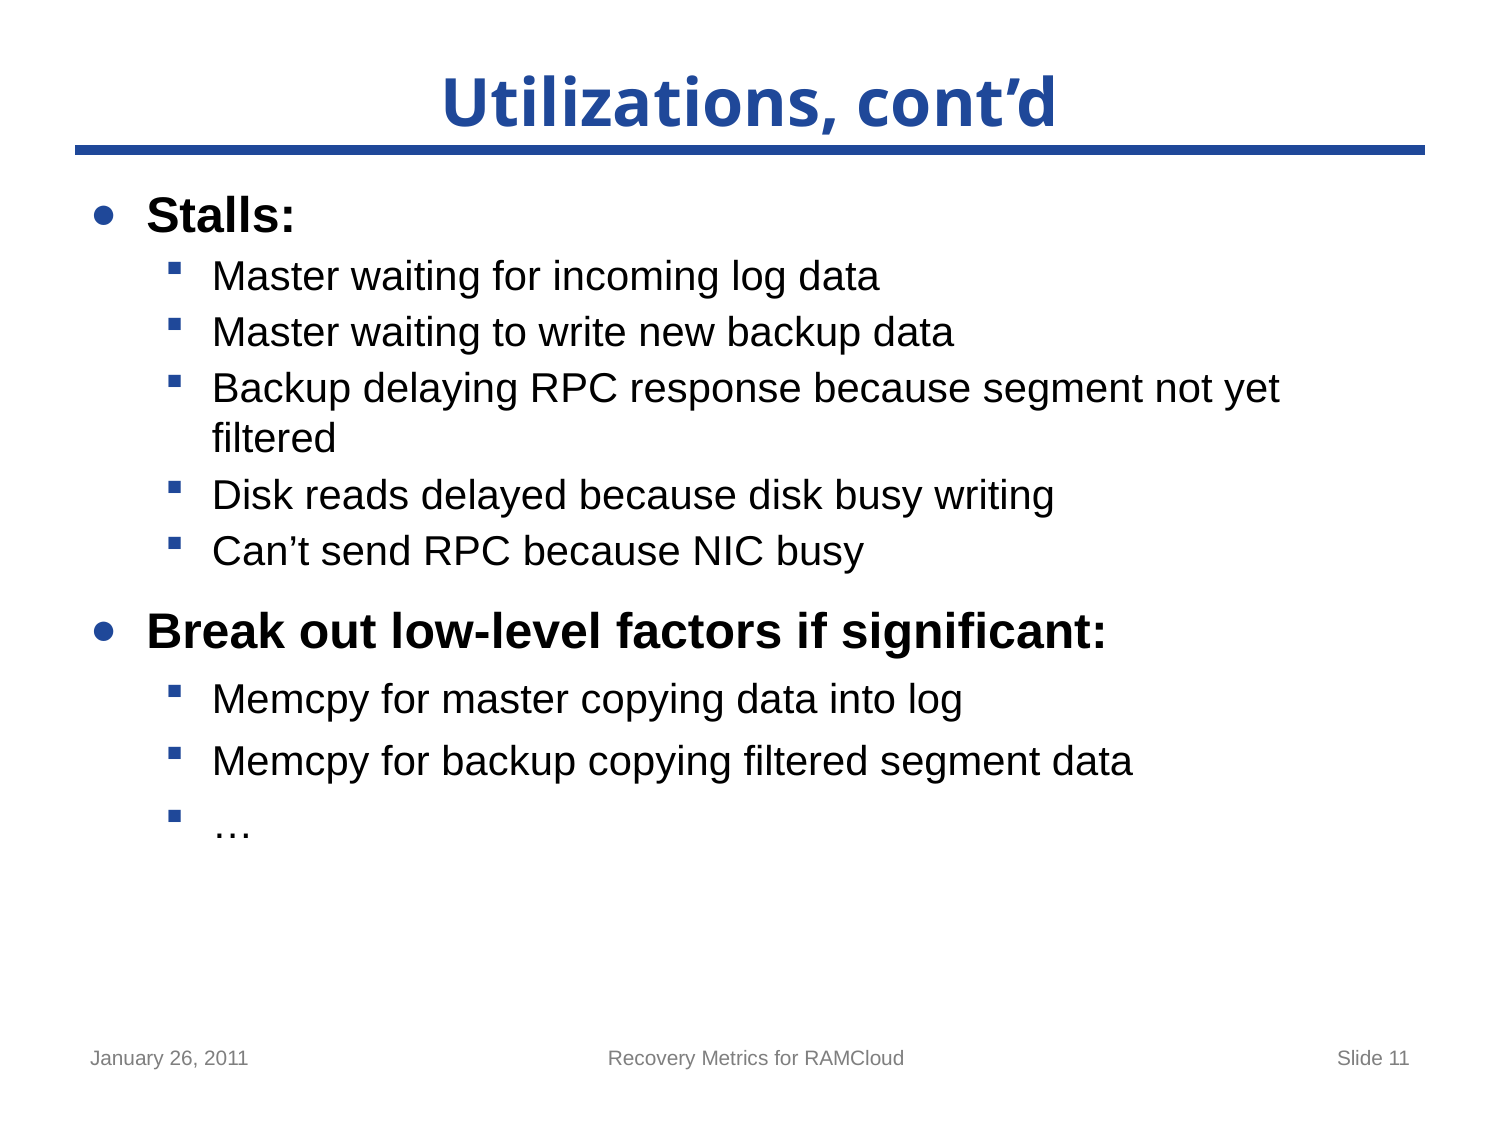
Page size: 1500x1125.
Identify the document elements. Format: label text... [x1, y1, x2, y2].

list Stalls: Master waiting for incoming log data Master waiting to write new backup data Backup delaying RPC response because segment not yet filtered Disk reads delayed because disk busy writing Can’t send RPC because NIC busy Break out low-level factors if significant: Memcpy for master copying data into log Memcpy for backup copying filtered segment data … [75, 174, 1425, 1005]
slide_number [75, 1037, 425, 1103]
slide_number Slide 11 [1074, 1037, 1425, 1103]
title Utilizations, cont’d [75, 50, 1425, 150]
footer Recovery Metrics for RAMCloud [474, 1037, 1038, 1103]
